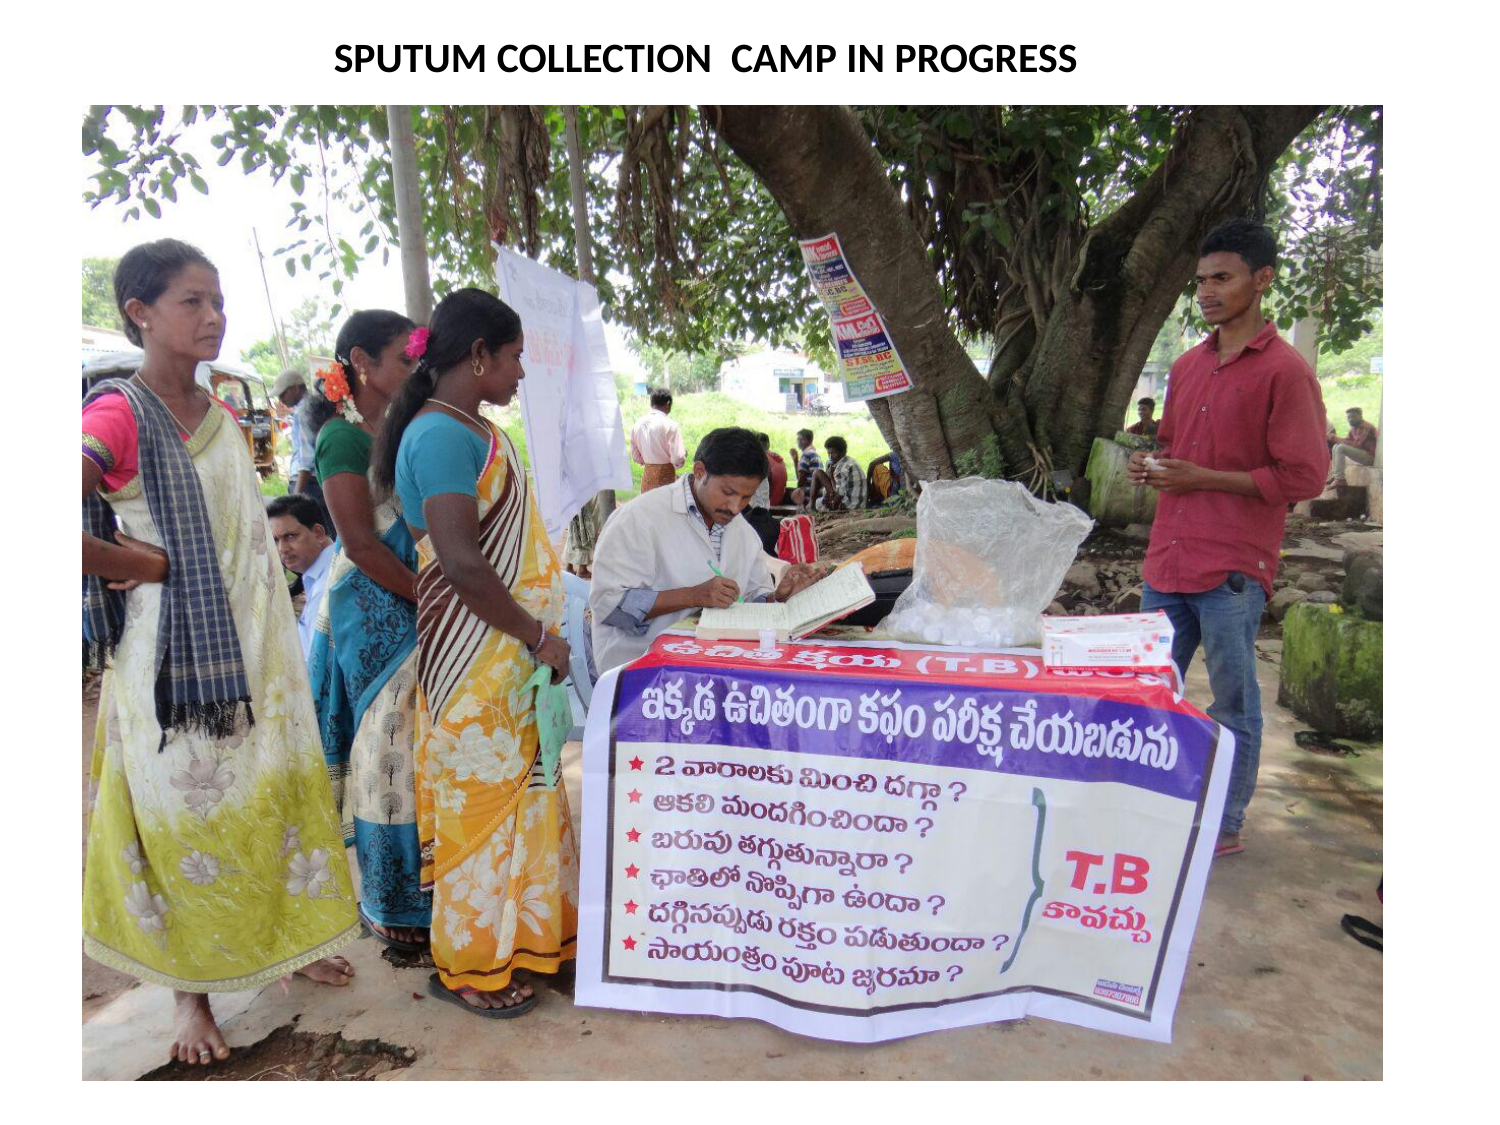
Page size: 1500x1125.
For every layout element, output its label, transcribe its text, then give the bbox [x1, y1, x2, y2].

text_box SPUTUM COLLECTION CAMP IN PROGRESS [319, 23, 1094, 89]
picture [81, 105, 1384, 1082]
